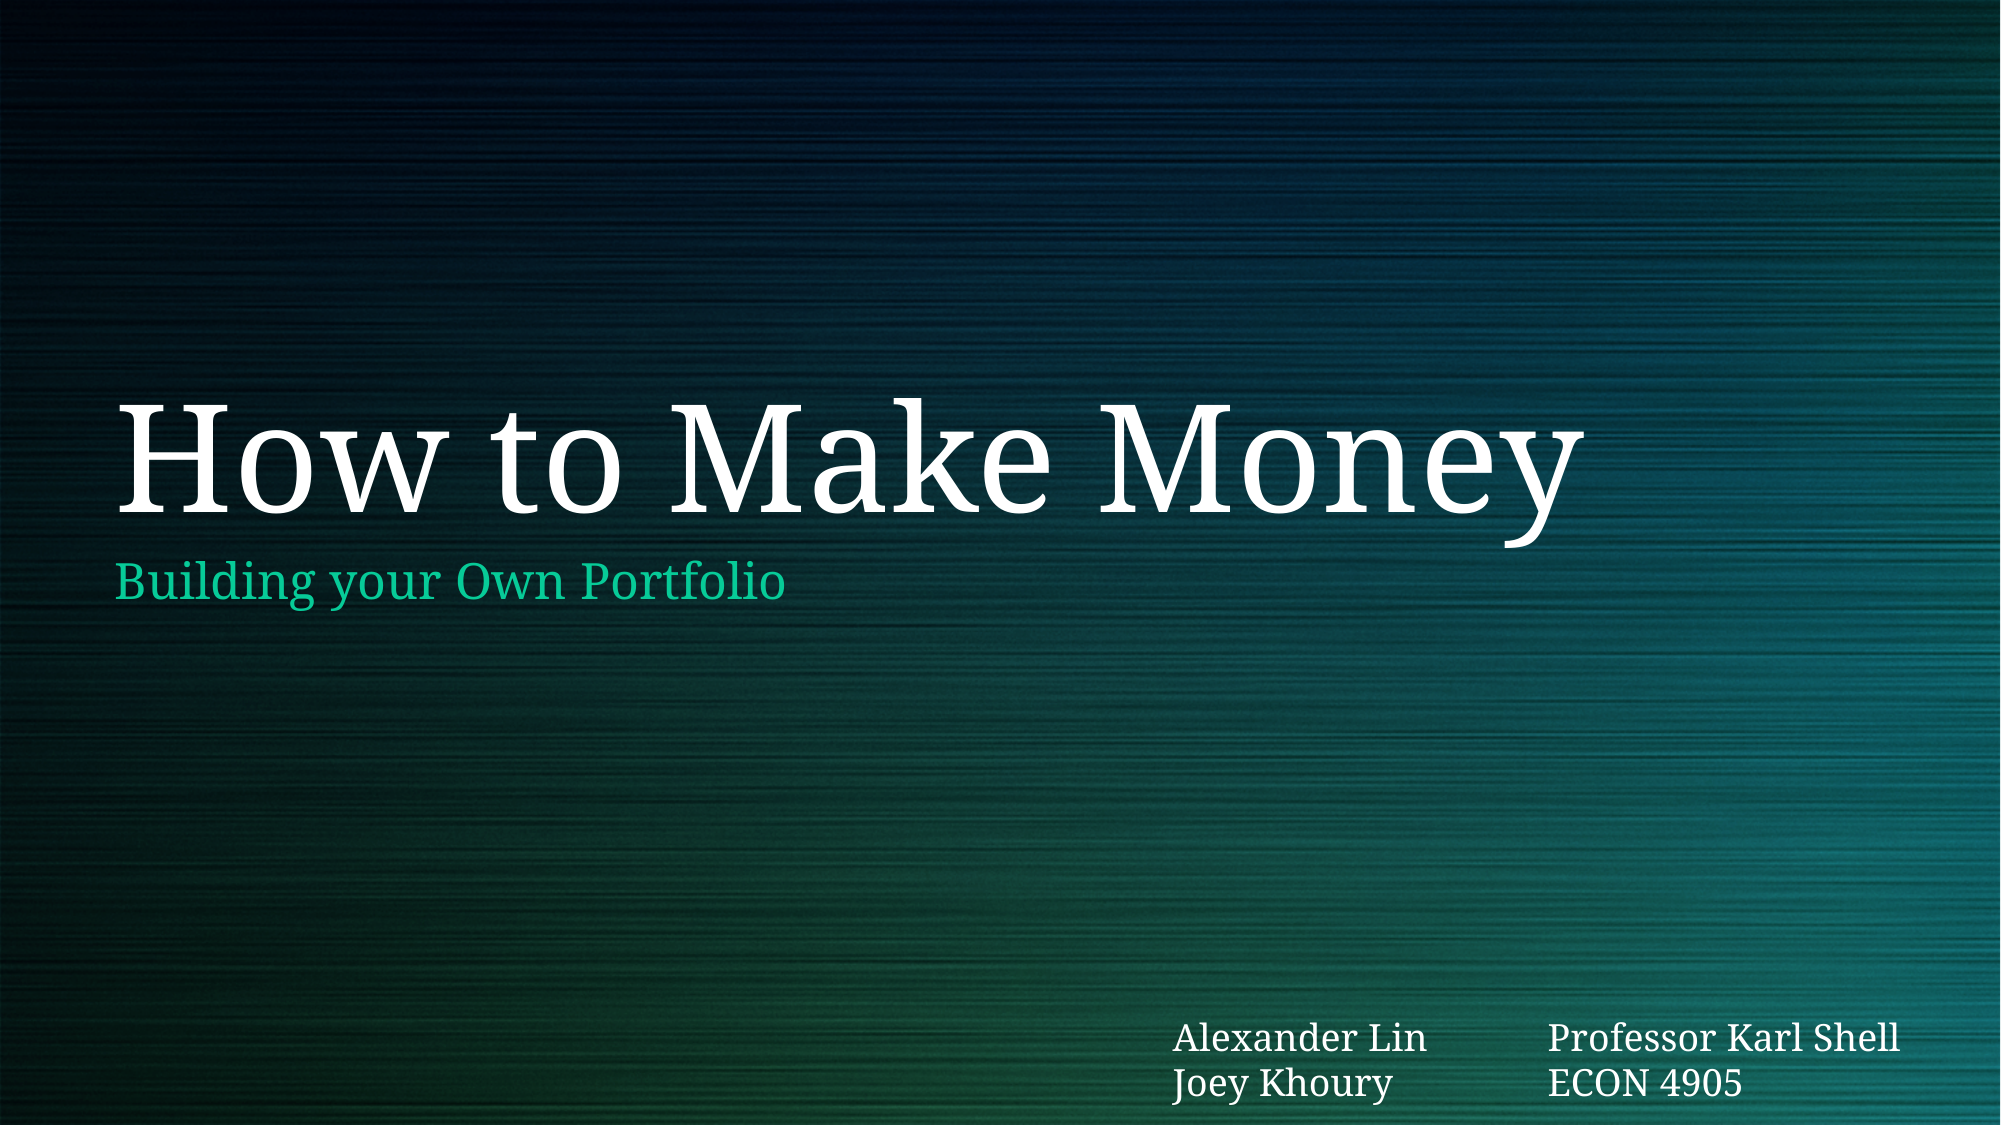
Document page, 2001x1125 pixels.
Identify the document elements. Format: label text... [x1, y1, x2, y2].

picture [0, 0, 2001, 1125]
title How to Make Money [99, 42, 1604, 549]
text_box Professor Karl Shell ECON 4905 [1532, 1006, 2000, 1112]
text_box Alexander Lin Joey Khoury [1157, 1006, 1532, 1112]
subtitle Building your Own Portfolio [99, 548, 1450, 774]
